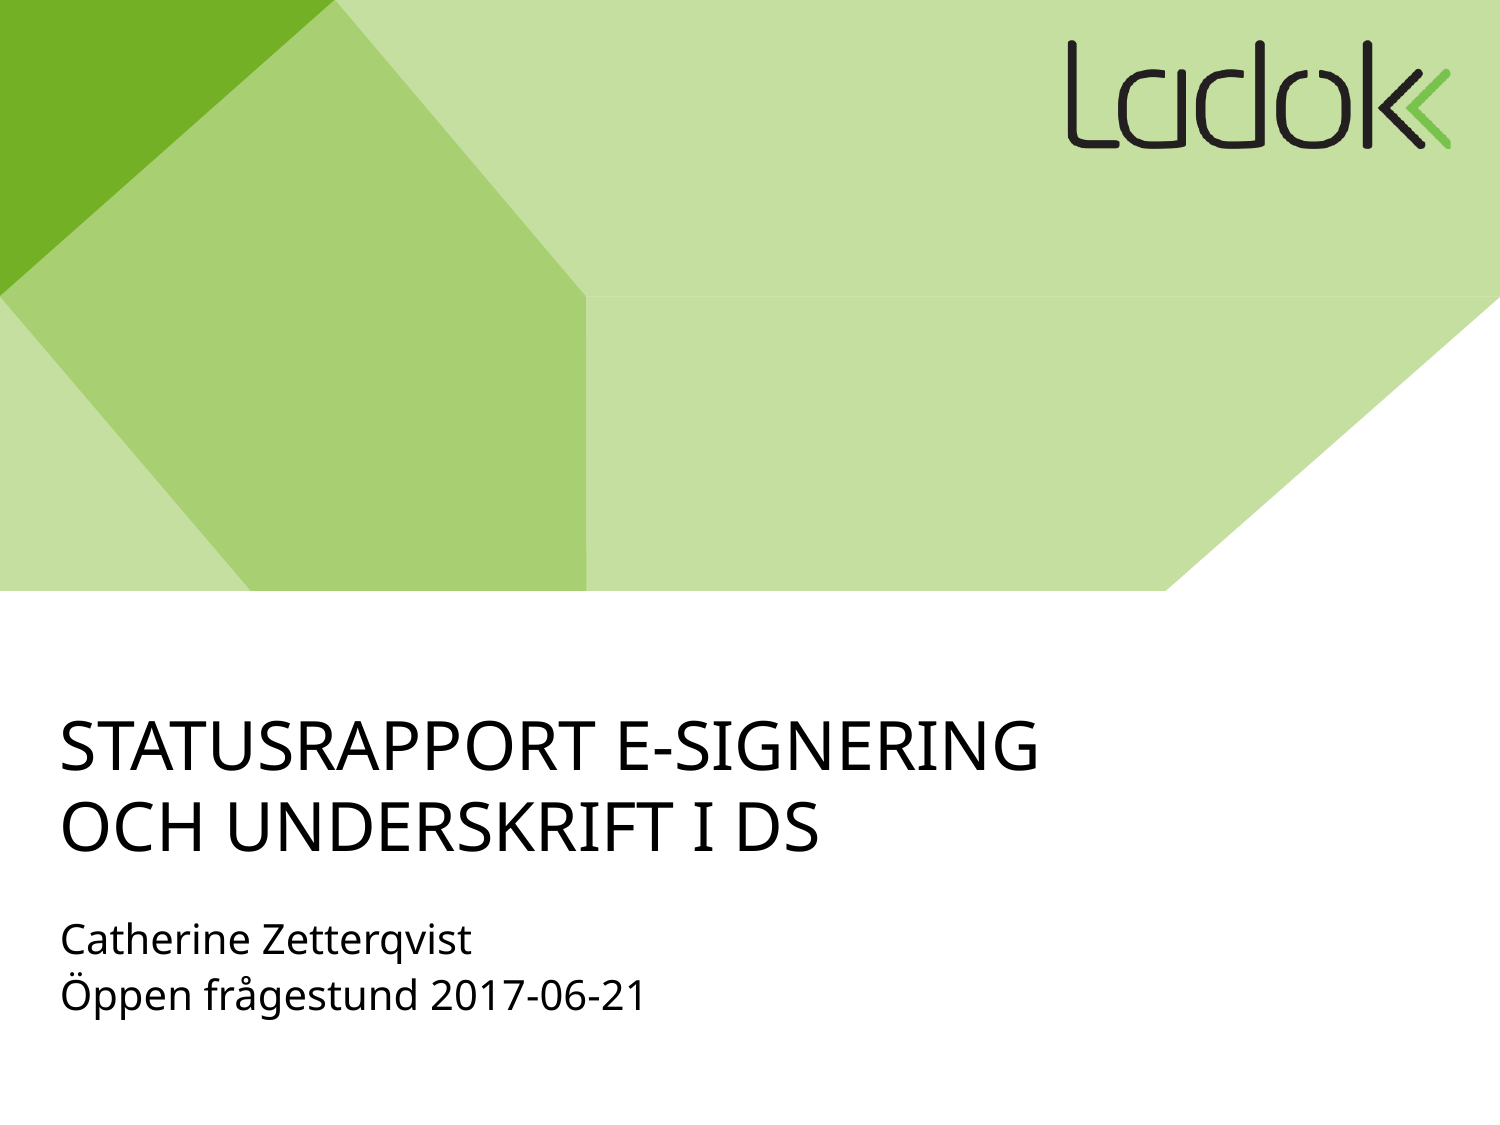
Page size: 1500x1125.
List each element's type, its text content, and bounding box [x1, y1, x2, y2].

subtitle Catherine Zetterqvist Öppen frågestund 2017-06-21 [44, 905, 1097, 1080]
title Statusrapport e-signering och underskrift i DS [44, 662, 1097, 905]
